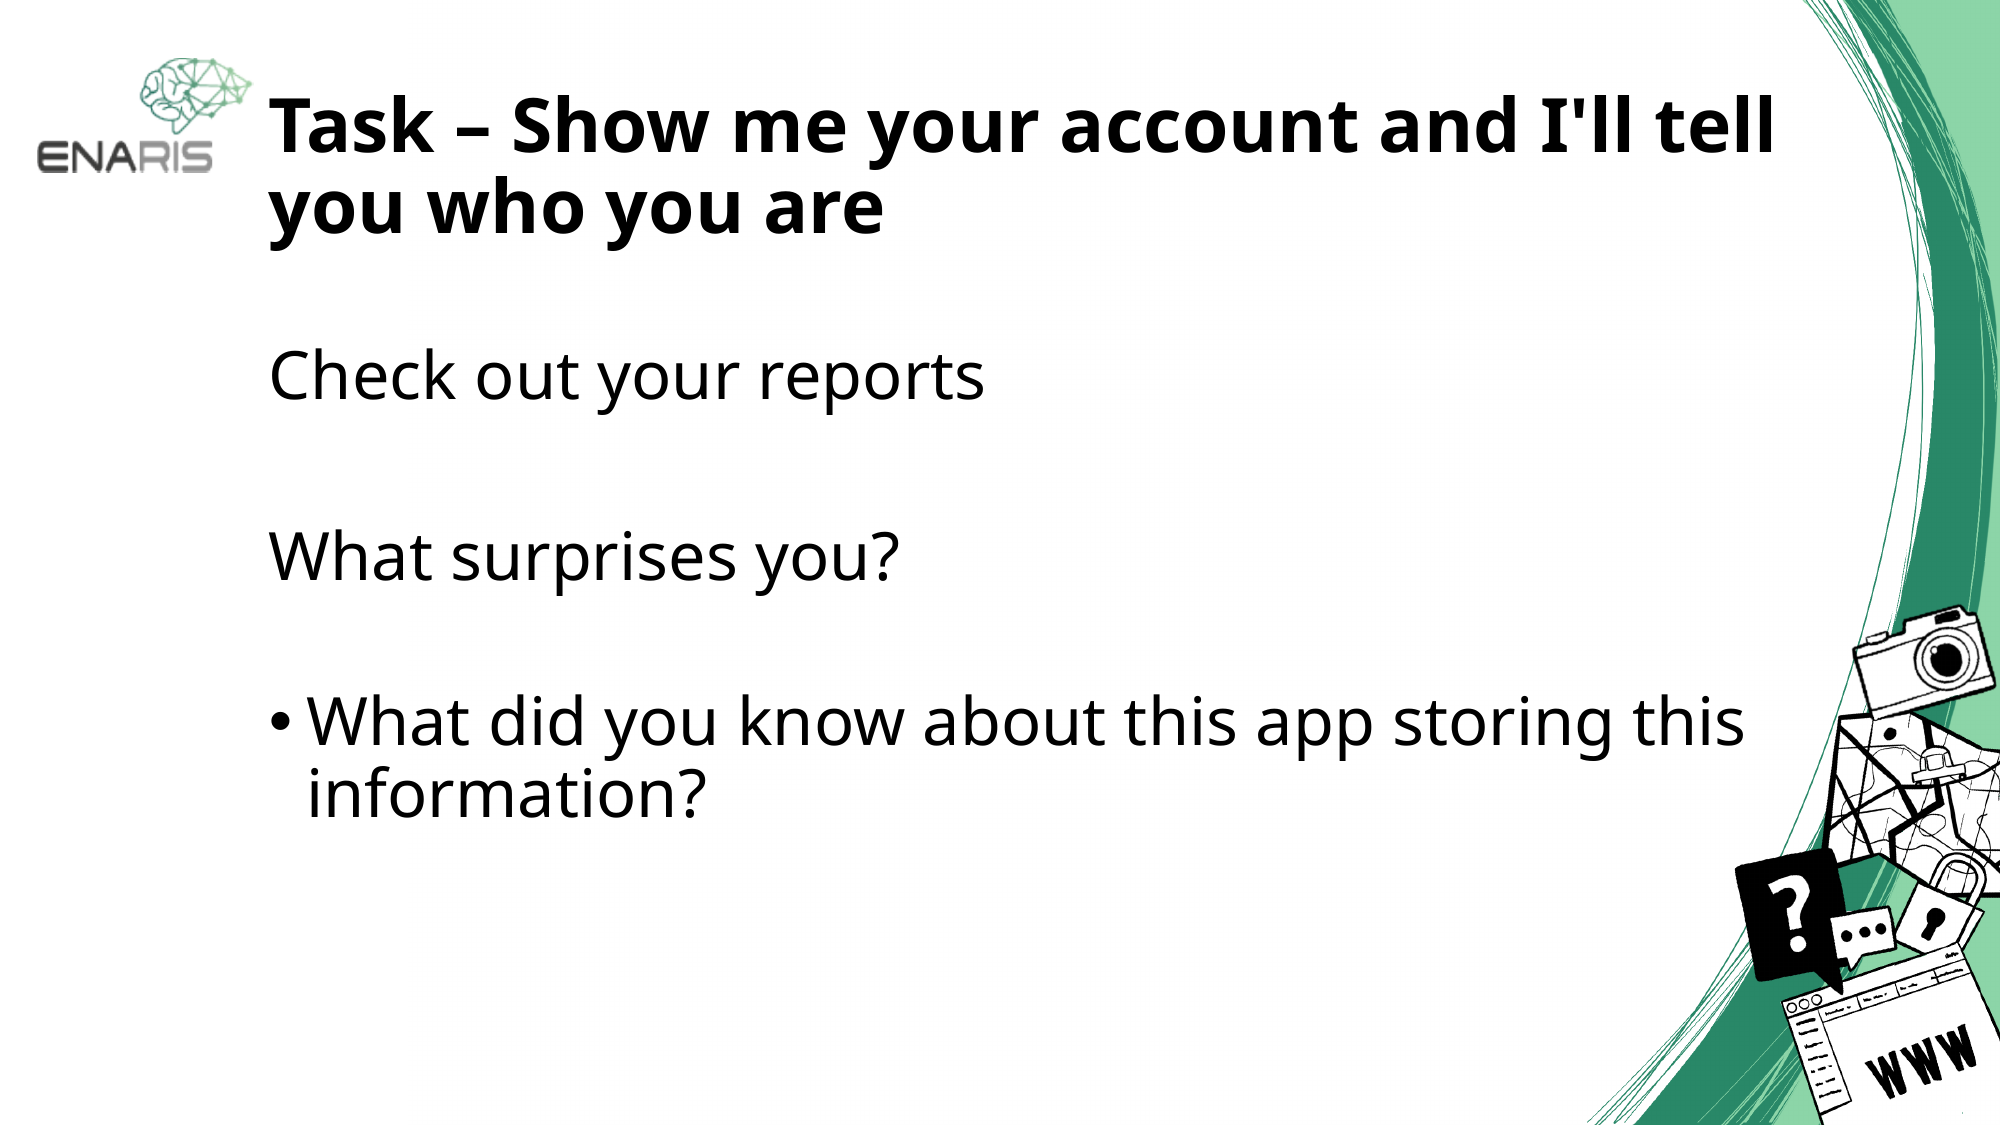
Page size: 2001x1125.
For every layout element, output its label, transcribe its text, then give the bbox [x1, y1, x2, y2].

picture [408, 0, 2000, 1125]
list Check out your reports What surprises you? What did you know about this app storing this information? [253, 334, 1844, 1036]
picture [37, 58, 254, 173]
title Task – Show me your account and I'll tell you who you are [253, 59, 1863, 278]
